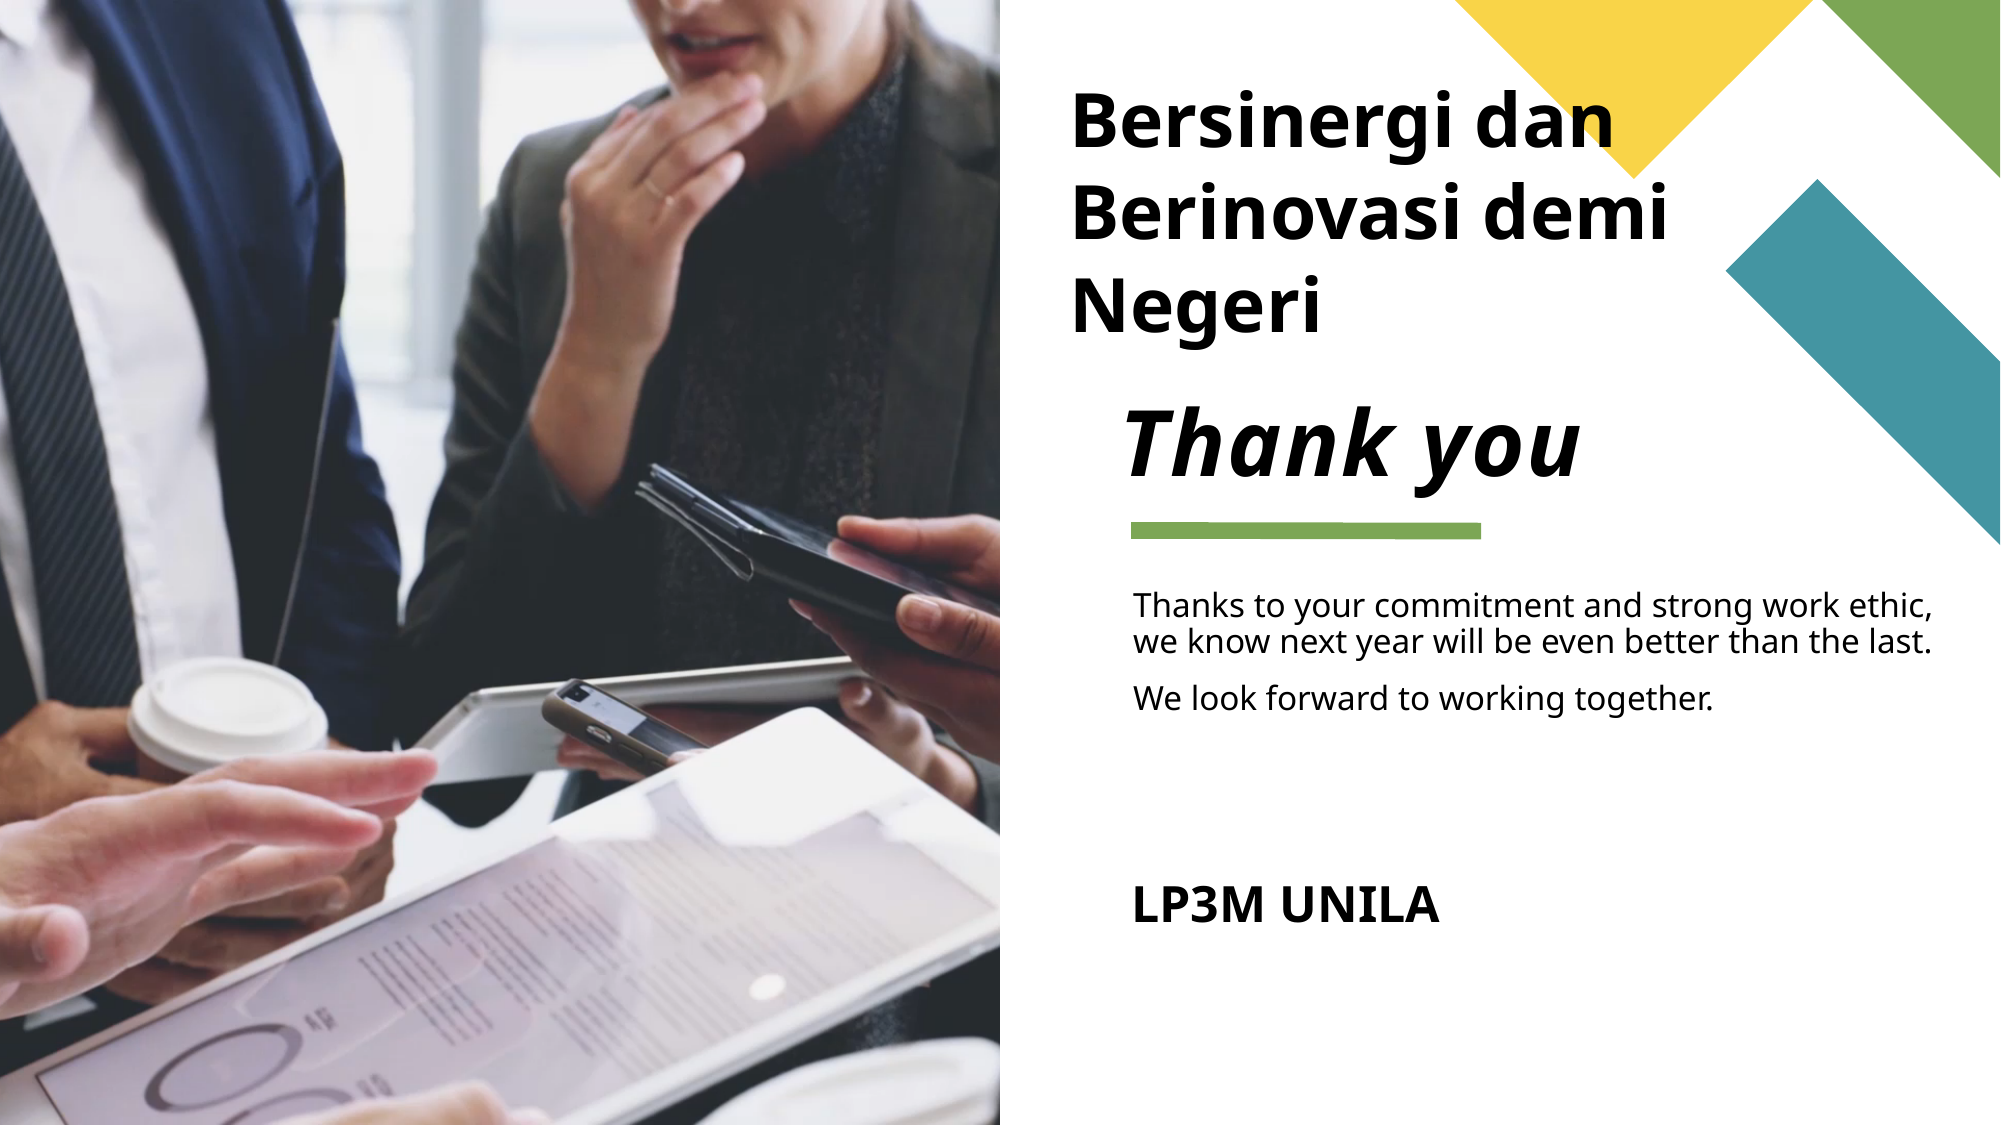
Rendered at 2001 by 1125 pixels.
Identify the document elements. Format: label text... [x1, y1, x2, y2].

text_box Bersinergi dan Berinovasi demi Negeri [1069, 58, 1876, 347]
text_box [0, 0, 1000, 1125]
subtitle Thanks to your commitment and strong work ethic, we know next year will be even better than the last. We look forward to working together. [1133, 589, 1938, 763]
list LP3M UNILA [1131, 836, 1938, 934]
title Thank you [1119, 396, 1925, 497]
